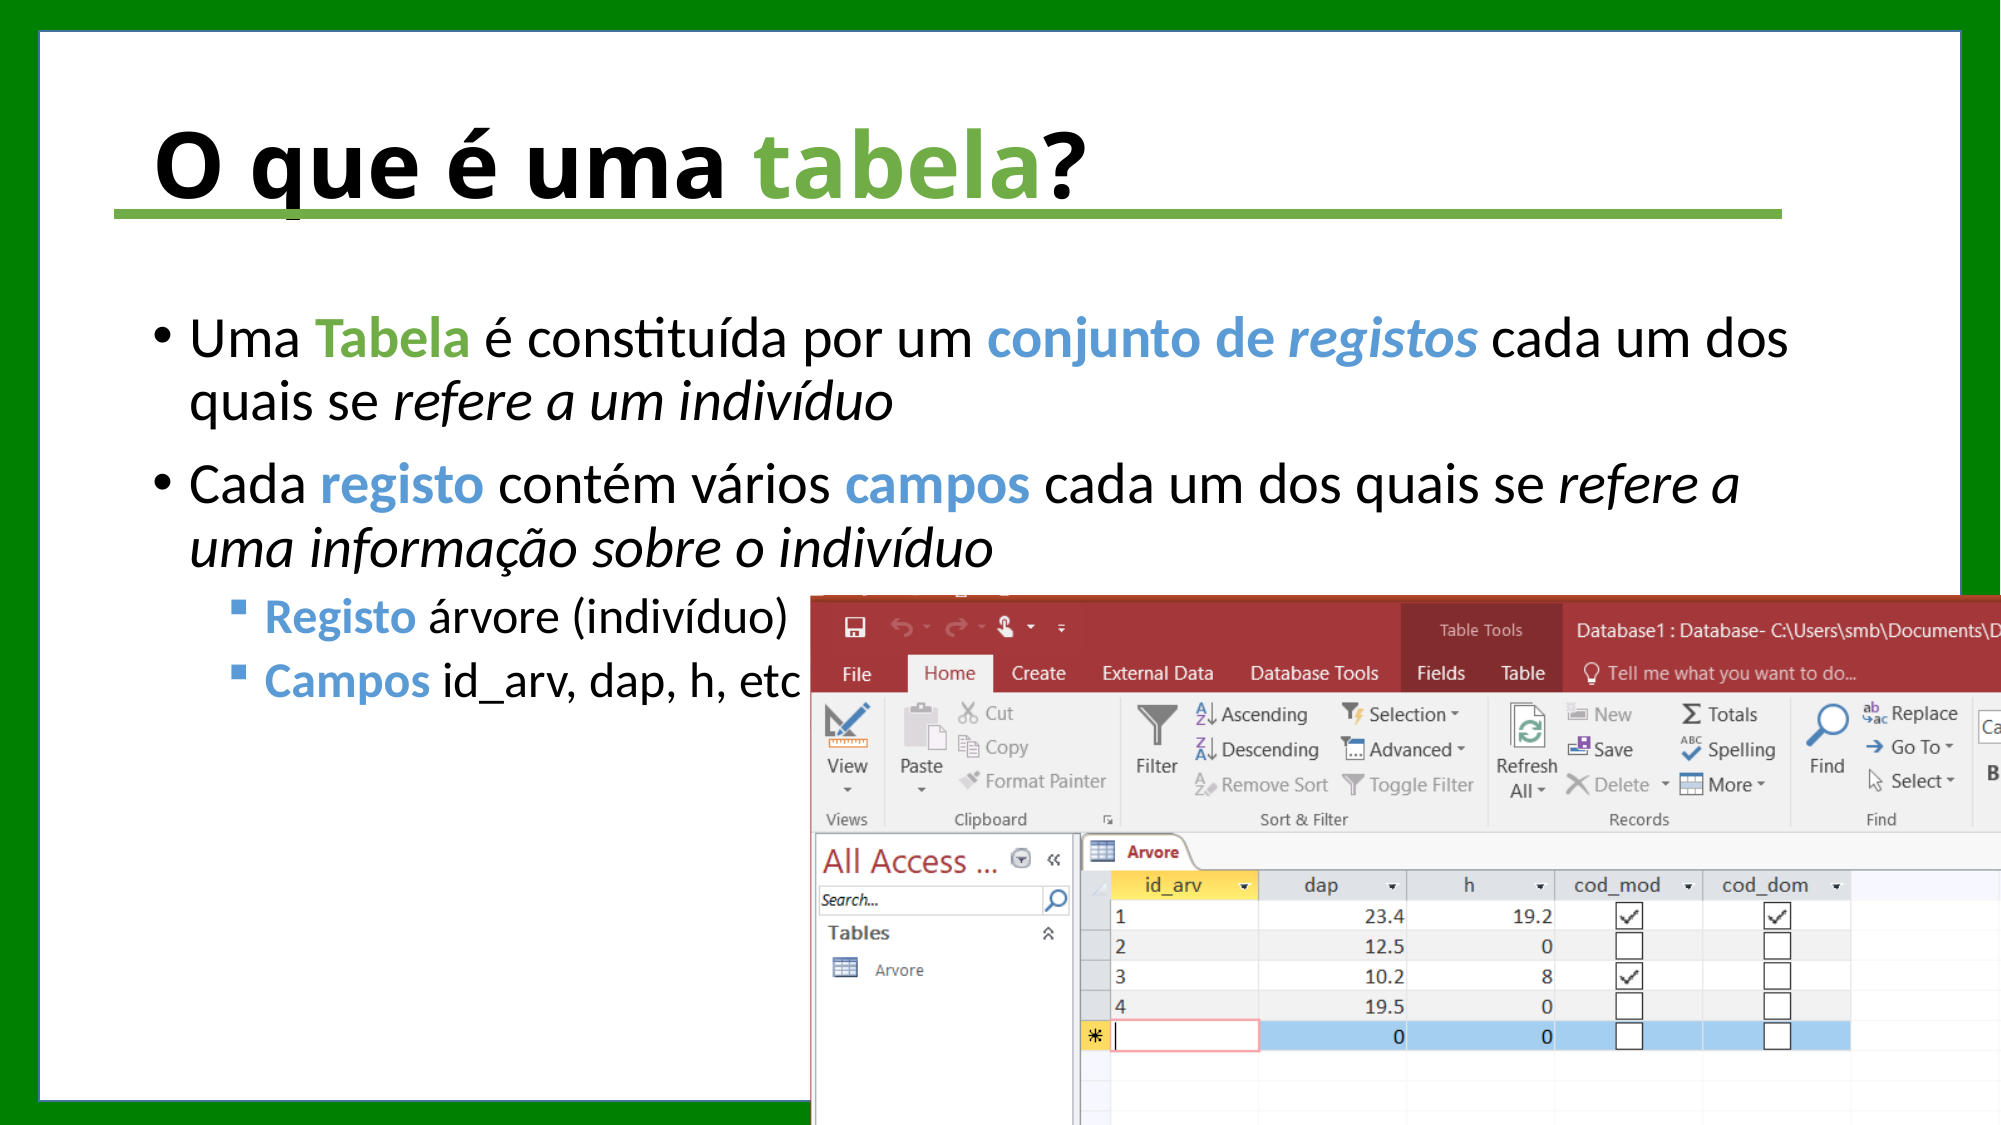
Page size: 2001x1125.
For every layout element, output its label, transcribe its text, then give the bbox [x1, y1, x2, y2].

title O que é uma tabela? [137, 59, 1863, 278]
list Uma Tabela é constituída por um conjunto de registos cada um dos quais se refere a um indivíduo Cada registo contém vários campos cada um dos quais se refere a uma informação sobre o indivíduo Registo árvore (indivíduo) Campos id_arv, dap, h, etc [137, 299, 1863, 1014]
picture [810, 595, 2001, 1125]
